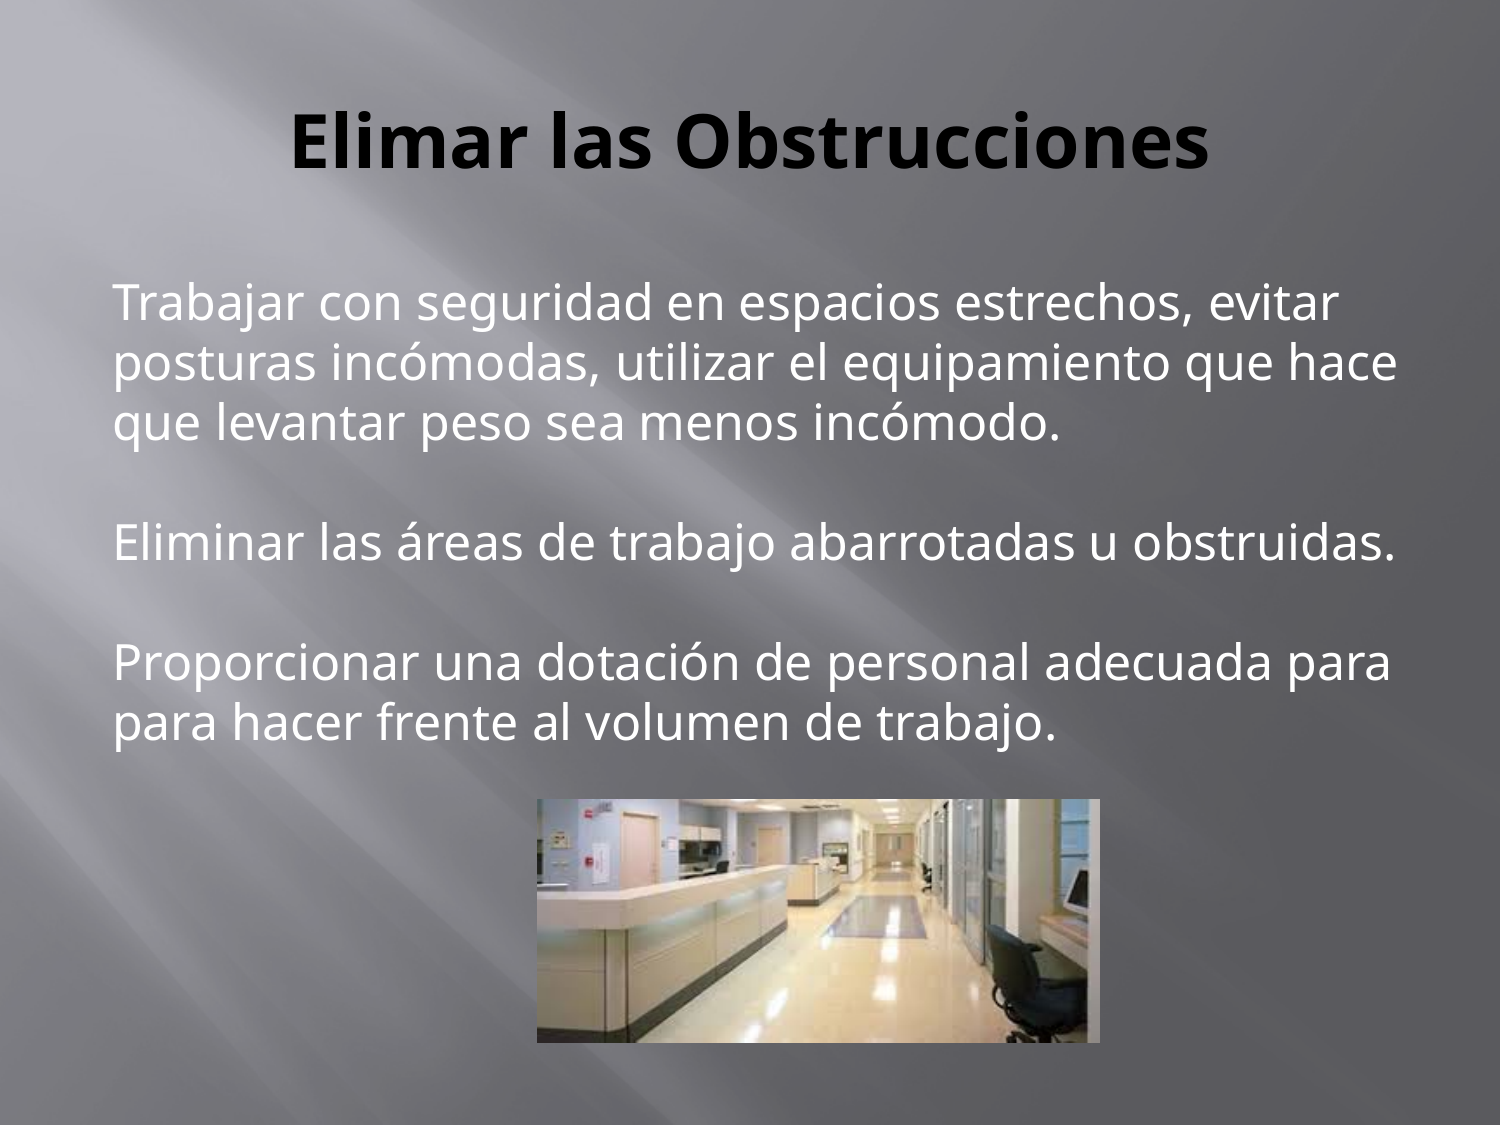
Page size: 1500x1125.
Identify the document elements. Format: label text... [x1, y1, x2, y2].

title Elimar las Obstrucciones [75, 45, 1425, 233]
picture [537, 799, 1101, 1043]
list Trabajar con seguridad en espacios estrechos, evitar posturas incómodas, utilizar el equipamiento que hace que levantar peso sea menos incómodo. Eliminar las áreas de trabajo abarrotadas u obstruidas. Proporcionar una dotación de personal adecuada para para hacer frente al volumen de trabajo. [75, 262, 1425, 1035]
